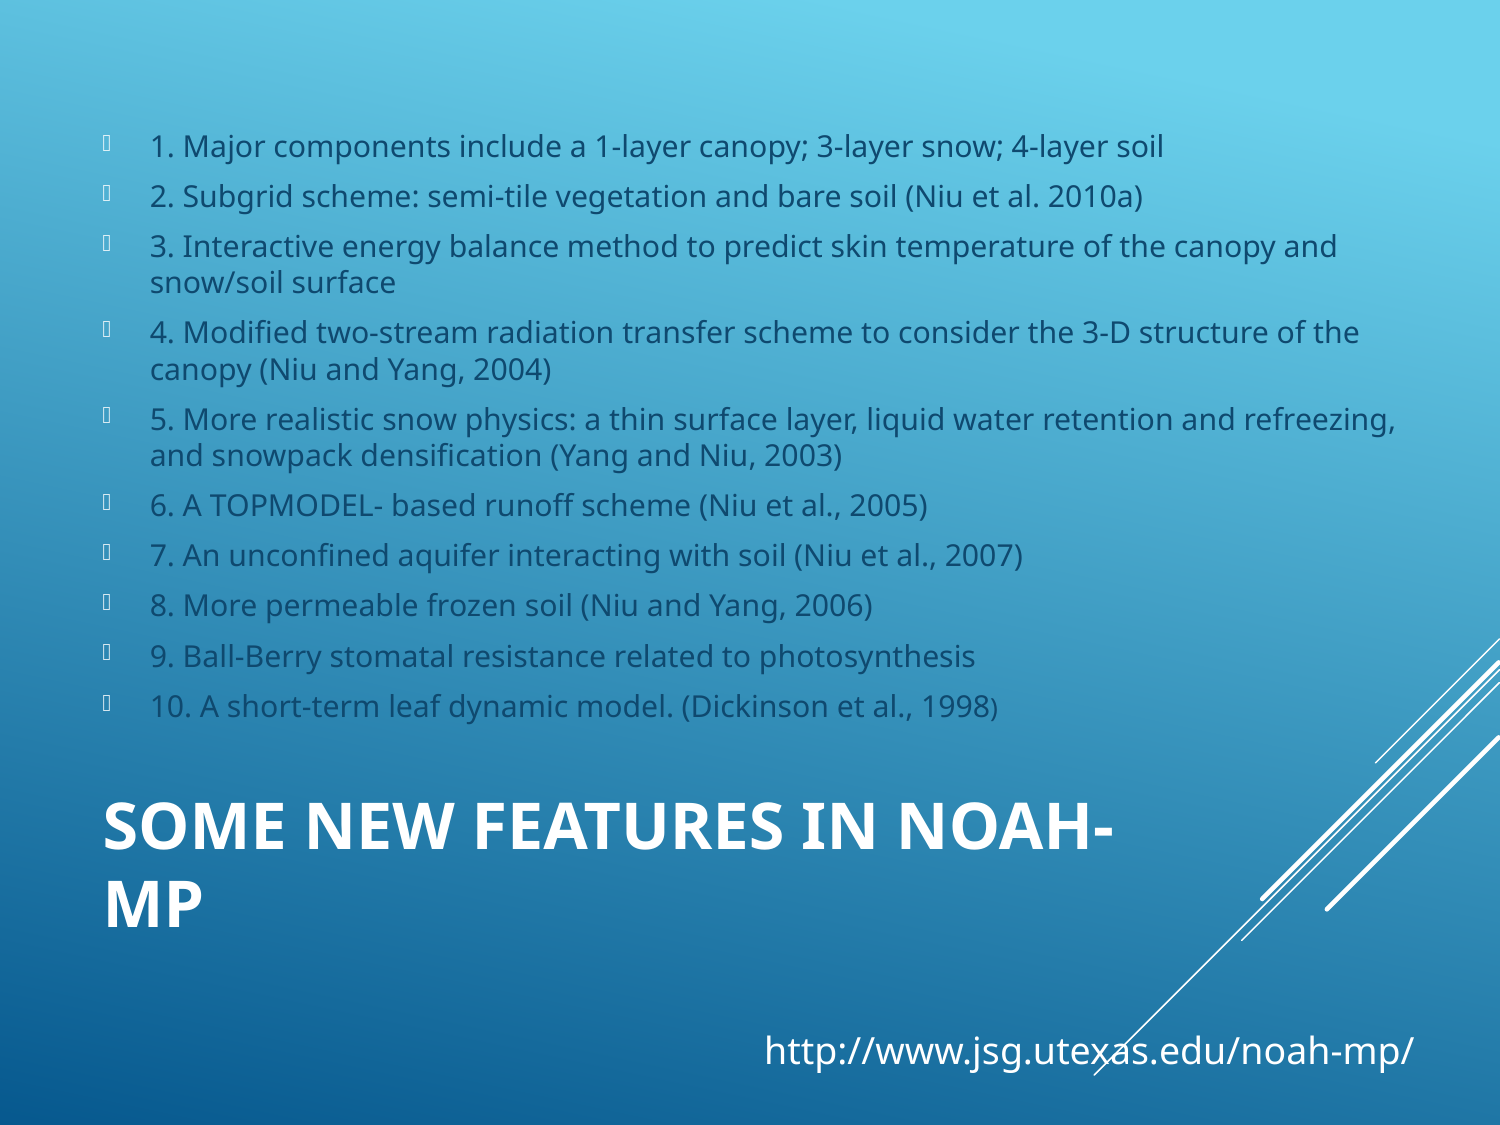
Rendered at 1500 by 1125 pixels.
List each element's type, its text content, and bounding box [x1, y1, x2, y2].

title Some New Features in Noah-MP [87, 776, 1163, 1027]
text_box http://www.jsg.utexas.edu/noah-mp/ [749, 1019, 1430, 1080]
list 1. Major components include a 1-layer canopy; 3-layer snow; 4-layer soil 2. Subgrid scheme: semi-tile vegetation and bare soil (Niu et al. 2010a) 3. Interactive energy balance method to predict skin temperature of the canopy and snow/soil surface 4. Modified two-stream radiation transfer scheme to consider the 3-D structure of the canopy (Niu and Yang, 2004) 5. More realistic snow physics: a thin surface layer, liquid water retention and refreezing, and snowpack densification (Yang and Niu, 2003) 6. A TOPMODEL- based runoff scheme (Niu et al., 2005) 7. An unconfined aquifer interacting with soil (Niu et al., 2007) 8. More permeable frozen soil (Niu and Yang, 2006) 9. Ball-Berry stomatal resistance related to photosynthesis 10. A short-term leaf dynamic model. (Dickinson et al., 1998) [87, 119, 1414, 738]
